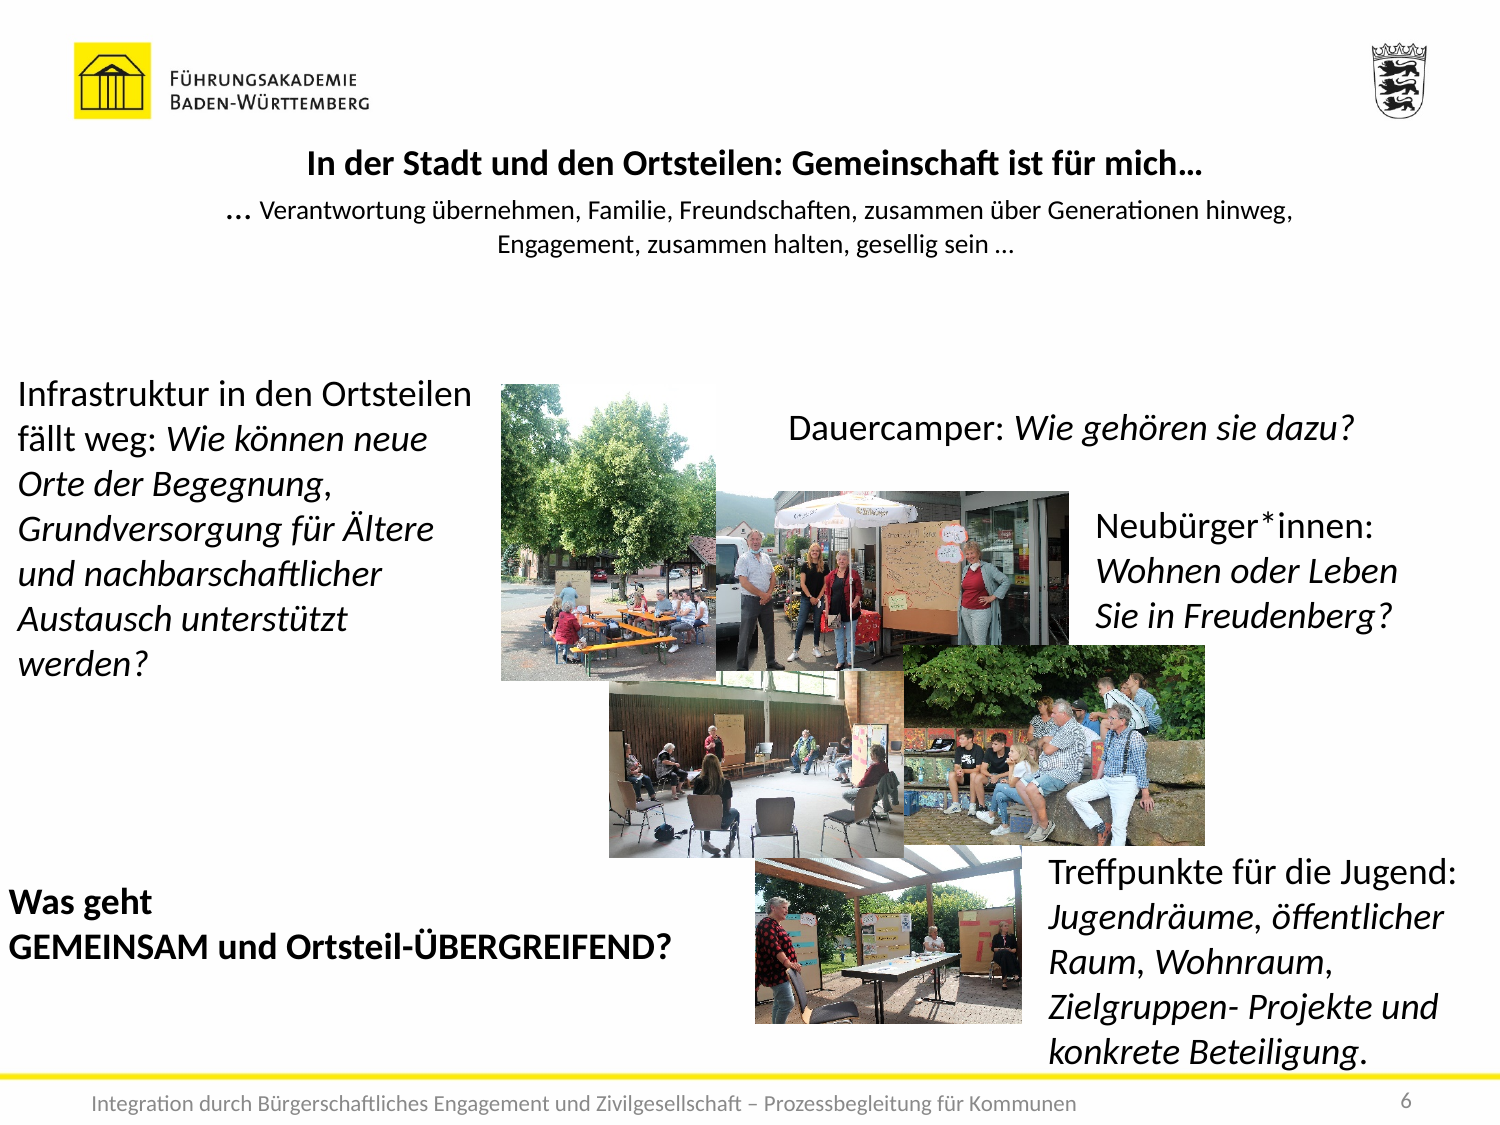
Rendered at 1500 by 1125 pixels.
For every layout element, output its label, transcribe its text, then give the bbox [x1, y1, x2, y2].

text_box Neubürger*innen: Wohnen oder Leben Sie in Freudenberg? [1080, 493, 1426, 644]
text_box Treffpunkte für die Jugend: Jugendräume, öffentlicher Raum, Wohnraum, Zielgruppen- Projekte und konkrete Beteiligung. [1033, 839, 1483, 1080]
text_box Infrastruktur in den Ortsteilen fällt weg: Wie können neue Orte der Begegnung, Grundversorgung für Ältere und nachbarschaftlicher Austausch unterstützt werden? [2, 361, 489, 692]
title In der Stadt und den Ortsteilen: Gemeinschaft ist für mich… … Verantwortung übernehmen, Familie, Freundschaften, zusammen über Generationen hinweg, Engagement, zusammen halten, gesellig sein … [147, 131, 1365, 268]
text_box Dauercamper: Wie gehören sie dazu? [773, 395, 1411, 456]
text_box Was geht GEMEINSAM und Ortsteil-ÜBERGREIFEND? [0, 869, 703, 975]
picture [0, 0, 1500, 1125]
